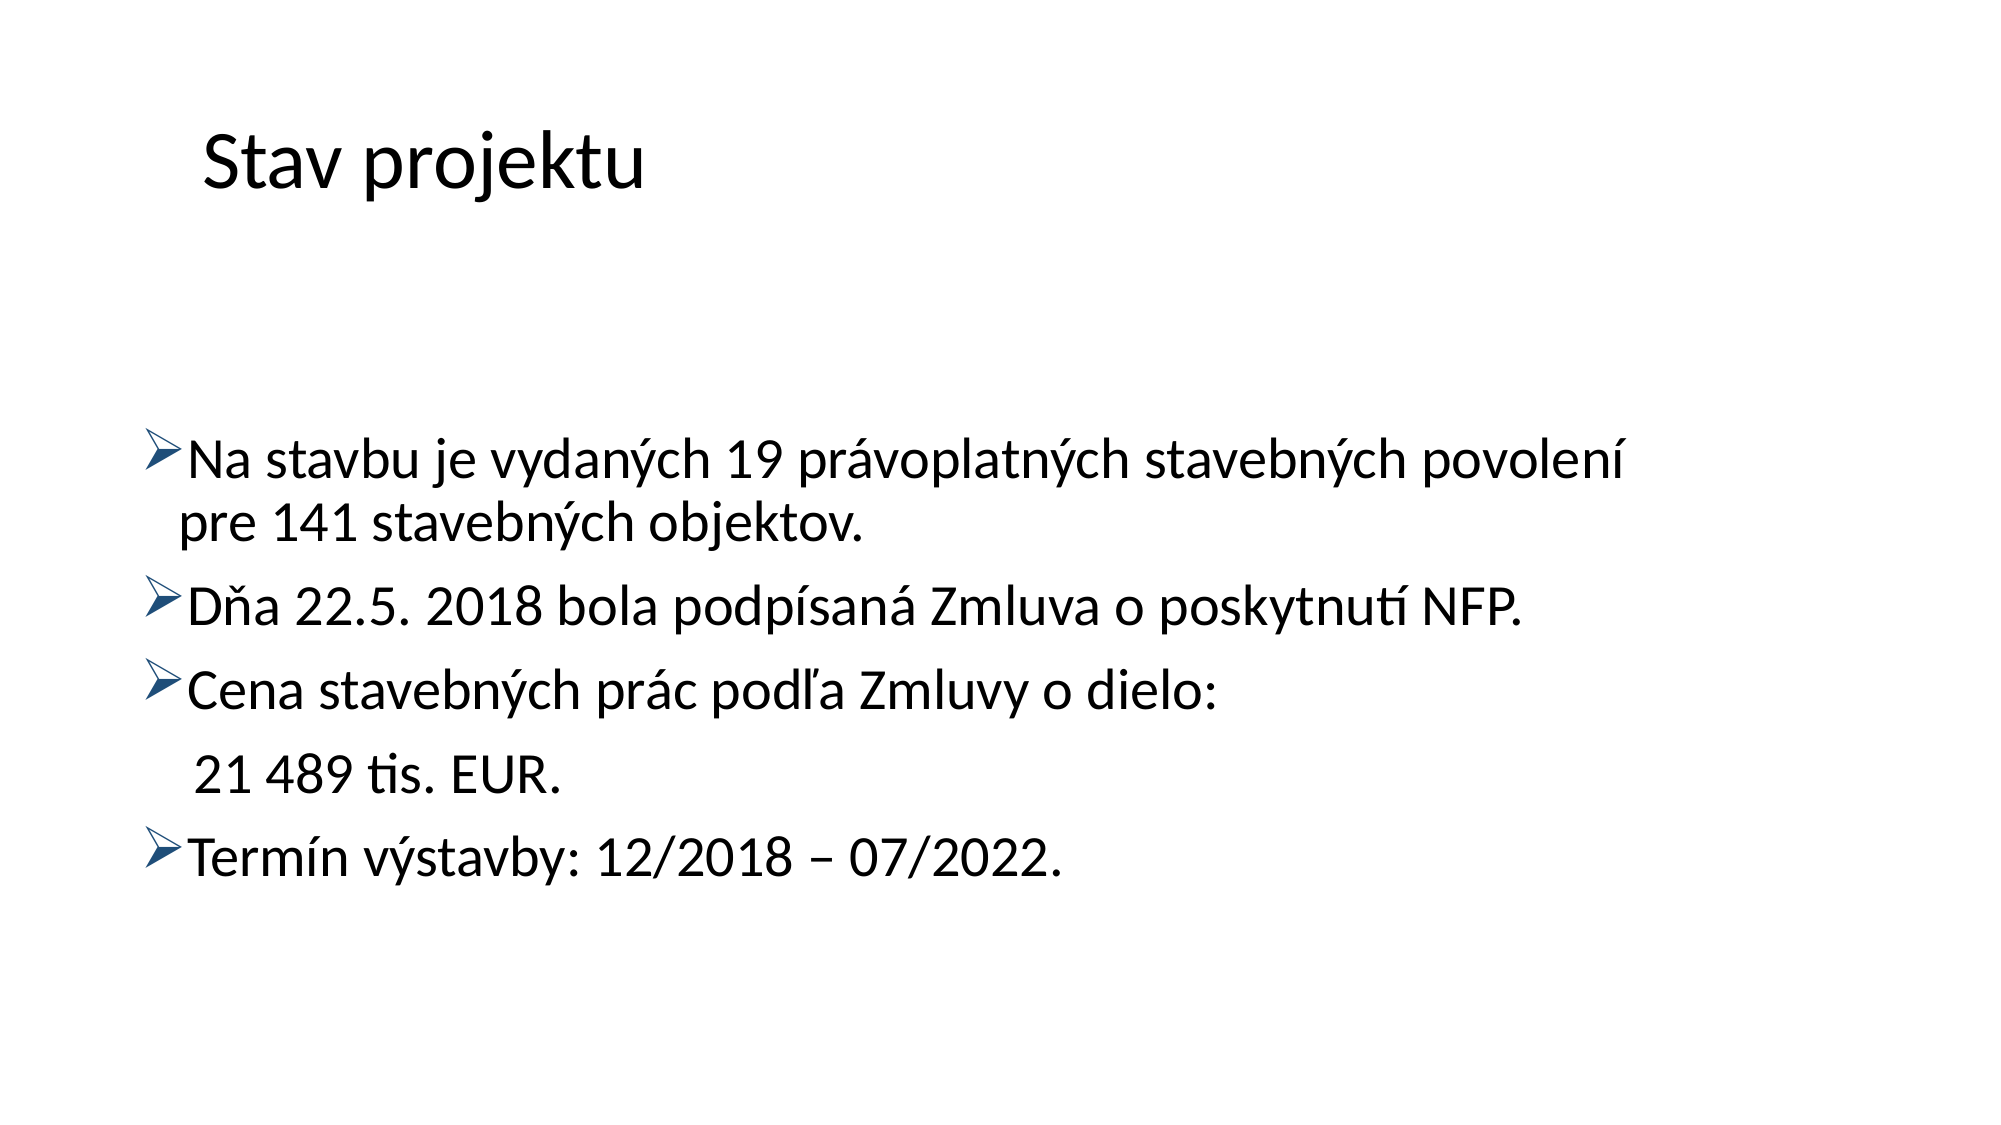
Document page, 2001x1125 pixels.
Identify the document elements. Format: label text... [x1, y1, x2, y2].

list Na stavbu je vydaných 19 právoplatných stavebných povolení pre 141 stavebných objektov. Dňa 22.5. 2018 bola podpísaná Zmluva o poskytnutí NFP. Cena stavebných prác podľa Zmluvy o dielo: 21 489 tis. EUR. Termín výstavby: 12/2018 – 07/2022. [125, 267, 1654, 1047]
text_box Stav projektu [187, 108, 1451, 215]
